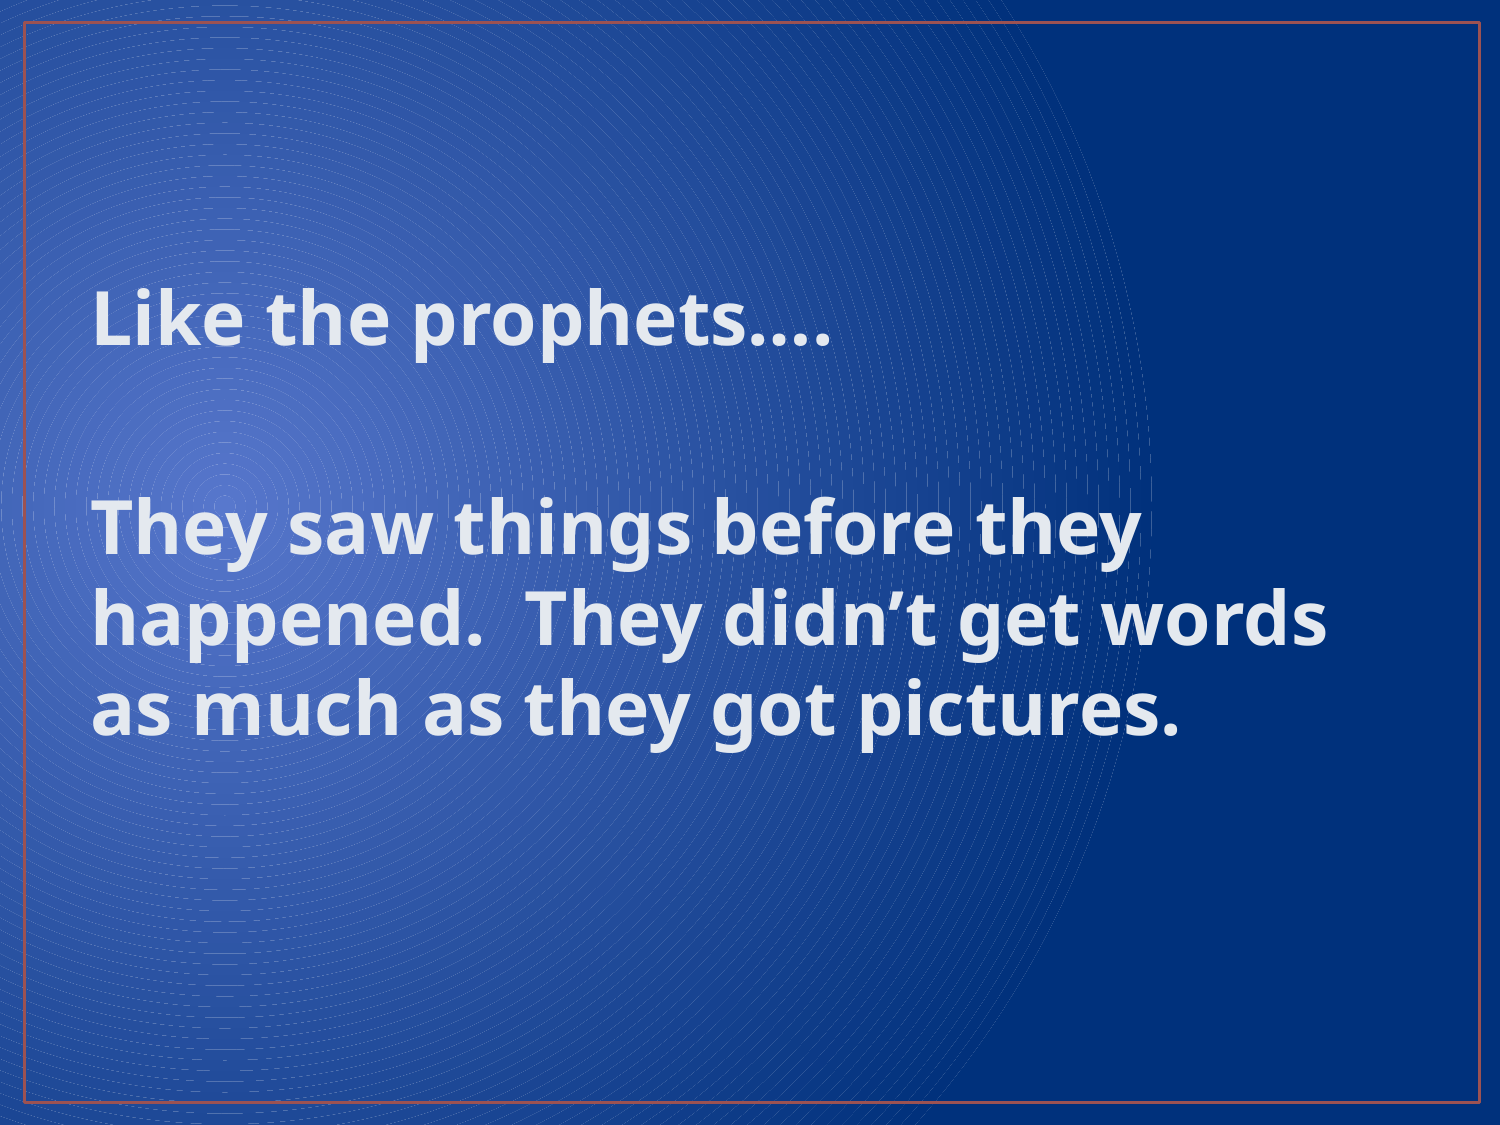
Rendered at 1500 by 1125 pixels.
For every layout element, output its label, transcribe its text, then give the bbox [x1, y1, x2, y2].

list Like the prophets…. They saw things before they happened. They didn’t get words as much as they got pictures. [75, 262, 1425, 1005]
